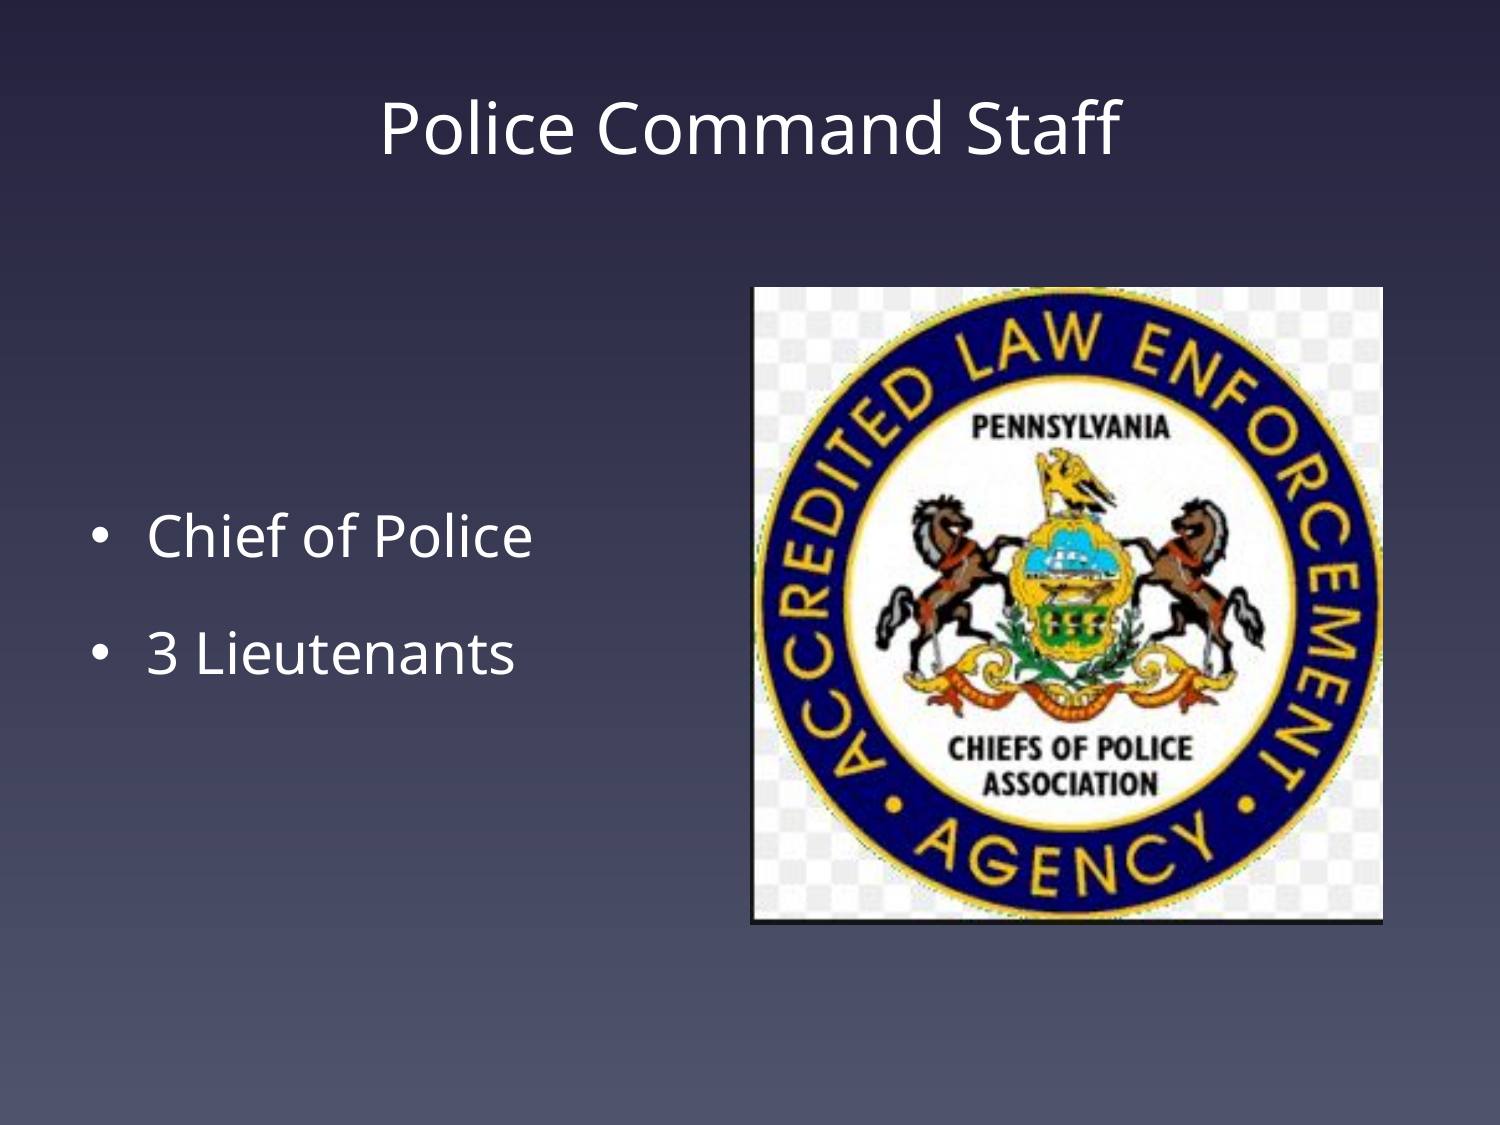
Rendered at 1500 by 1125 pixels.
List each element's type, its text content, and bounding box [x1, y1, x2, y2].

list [749, 287, 1383, 926]
list Chief of Police 3 Lieutenants [75, 262, 738, 1005]
title Police Command Staff [75, 75, 1425, 263]
